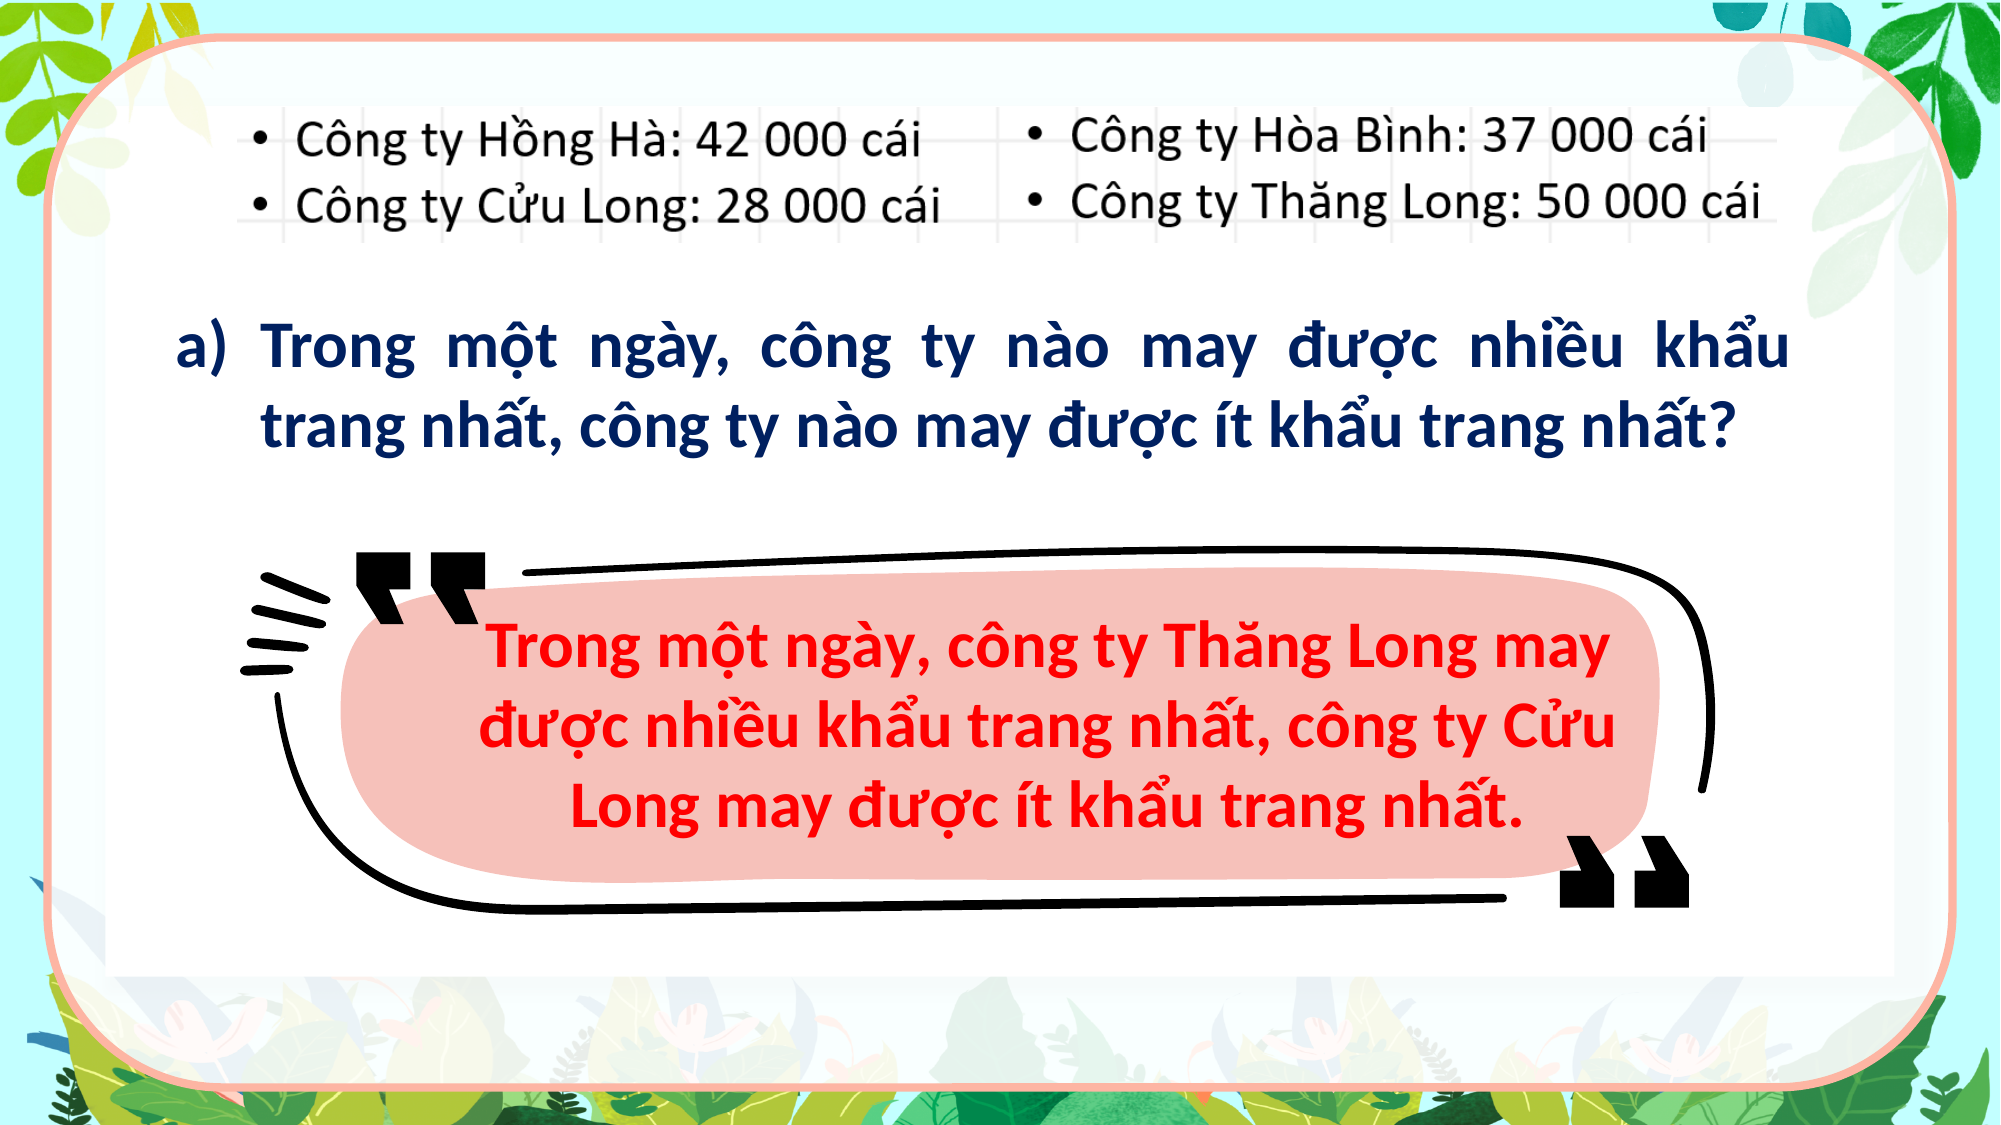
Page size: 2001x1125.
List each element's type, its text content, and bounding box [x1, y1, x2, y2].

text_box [239, 545, 1716, 915]
text_box [46, 36, 1954, 1089]
text_box Trong một ngày, công ty nào may được nhiều khẩu trang nhất, công ty nào may được ít khẩu trang nhất? [160, 293, 1808, 469]
picture [0, 0, 2000, 1125]
